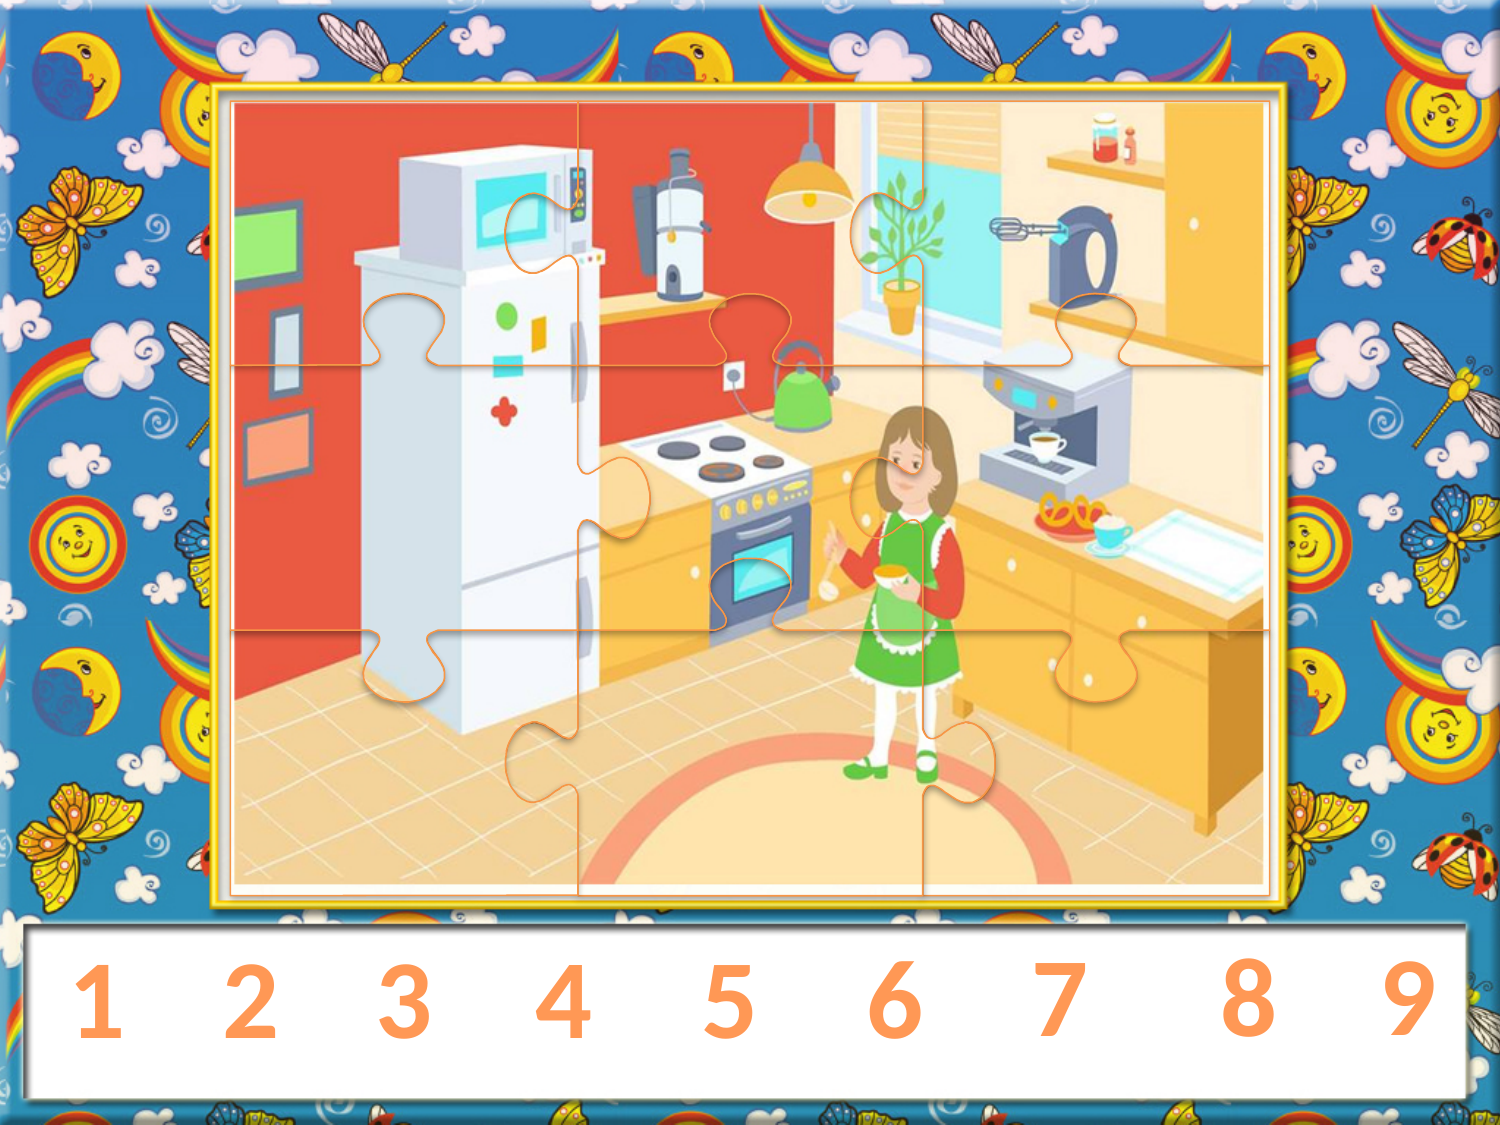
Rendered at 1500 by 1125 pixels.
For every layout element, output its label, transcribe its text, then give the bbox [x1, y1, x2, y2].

text_box [510, 100, 924, 367]
text_box 1 [29, 918, 165, 1069]
picture [0, 0, 1500, 1125]
text_box 5 [662, 918, 798, 1069]
text_box [929, 638, 1271, 897]
text_box 3 [336, 918, 472, 1069]
text_box 9 [1340, 915, 1476, 1066]
text_box [857, 100, 1271, 367]
text_box [511, 568, 996, 897]
text_box 4 [496, 918, 632, 1069]
text_box [229, 302, 651, 703]
text_box [229, 639, 579, 897]
text_box [583, 302, 924, 631]
text_box 8 [1181, 916, 1317, 1067]
text_box [856, 302, 1271, 703]
text_box 7 [992, 916, 1128, 1067]
text_box 6 [827, 918, 963, 1069]
text_box [229, 100, 579, 367]
text_box 2 [182, 918, 319, 1069]
